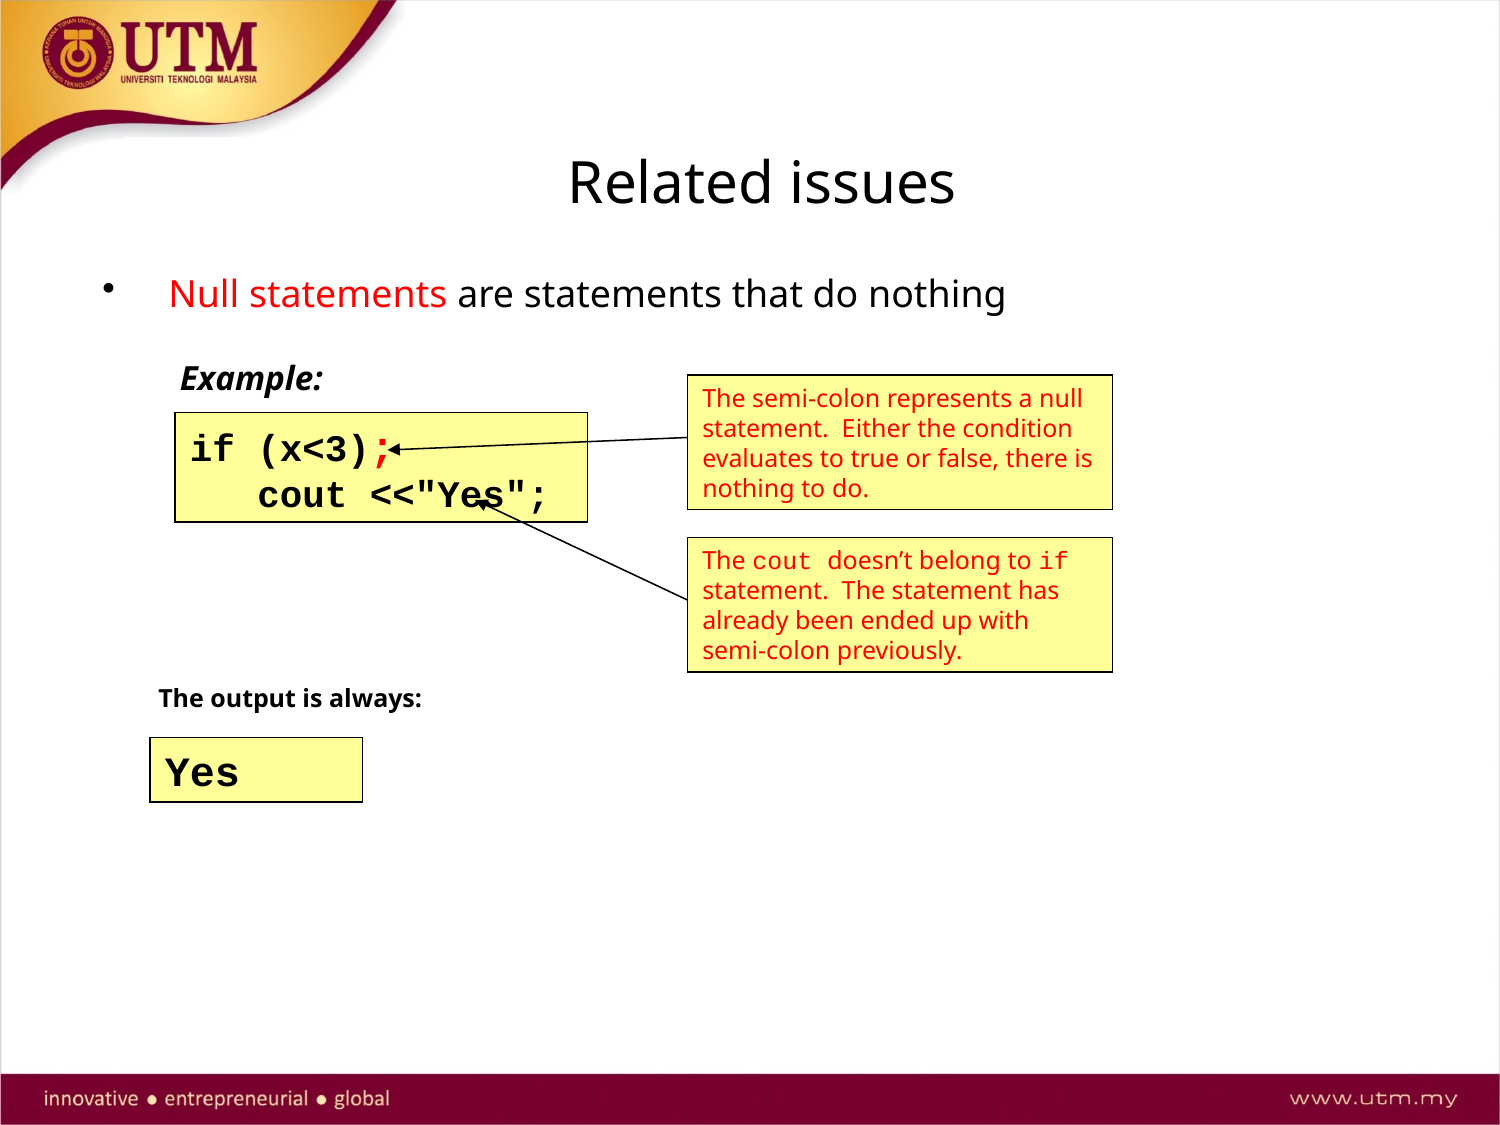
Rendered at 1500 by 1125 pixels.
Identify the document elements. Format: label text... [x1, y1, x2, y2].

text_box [149, 674, 438, 805]
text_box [387, 374, 1113, 512]
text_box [474, 499, 1113, 675]
text_box Example: [165, 349, 338, 405]
text_box Null statements are statements that do nothing [87, 262, 1375, 325]
picture [0, 0, 1500, 1125]
text_box Related issues [124, 137, 1400, 263]
text_box if (x<3); cout <<"Yes"; [174, 412, 468, 523]
